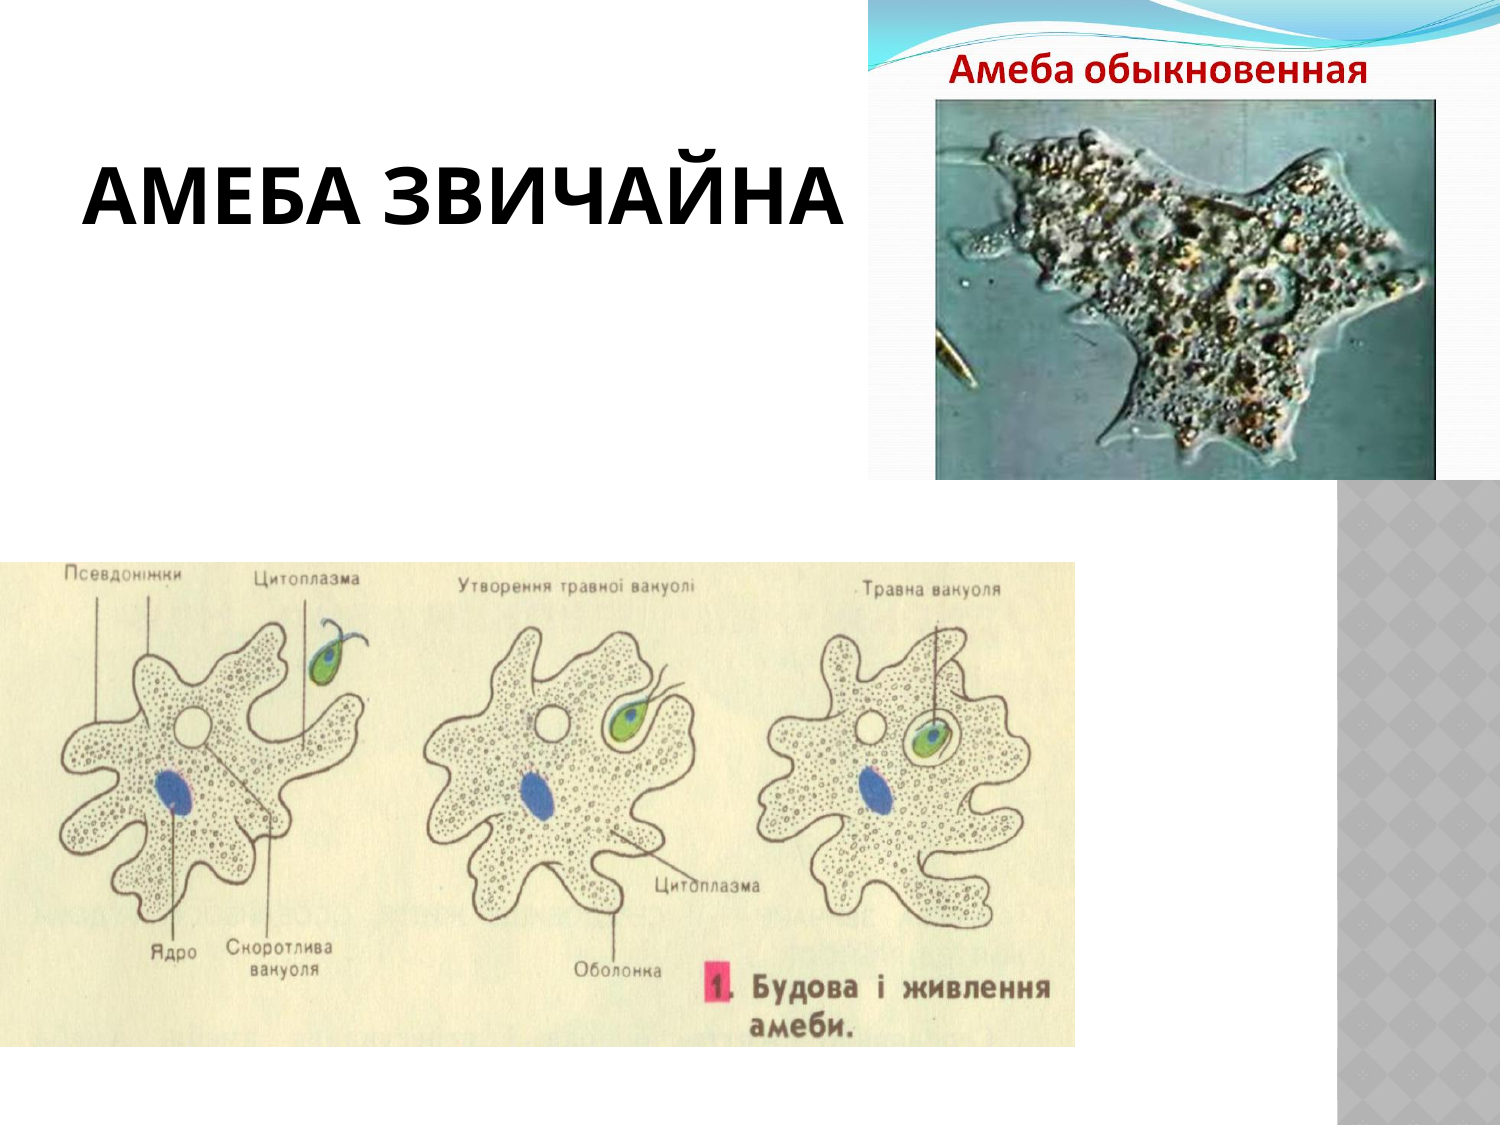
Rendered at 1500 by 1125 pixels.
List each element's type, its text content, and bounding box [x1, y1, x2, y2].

picture [867, 0, 1500, 481]
title Амеба звичайна [75, 52, 861, 240]
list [0, 562, 1076, 1048]
